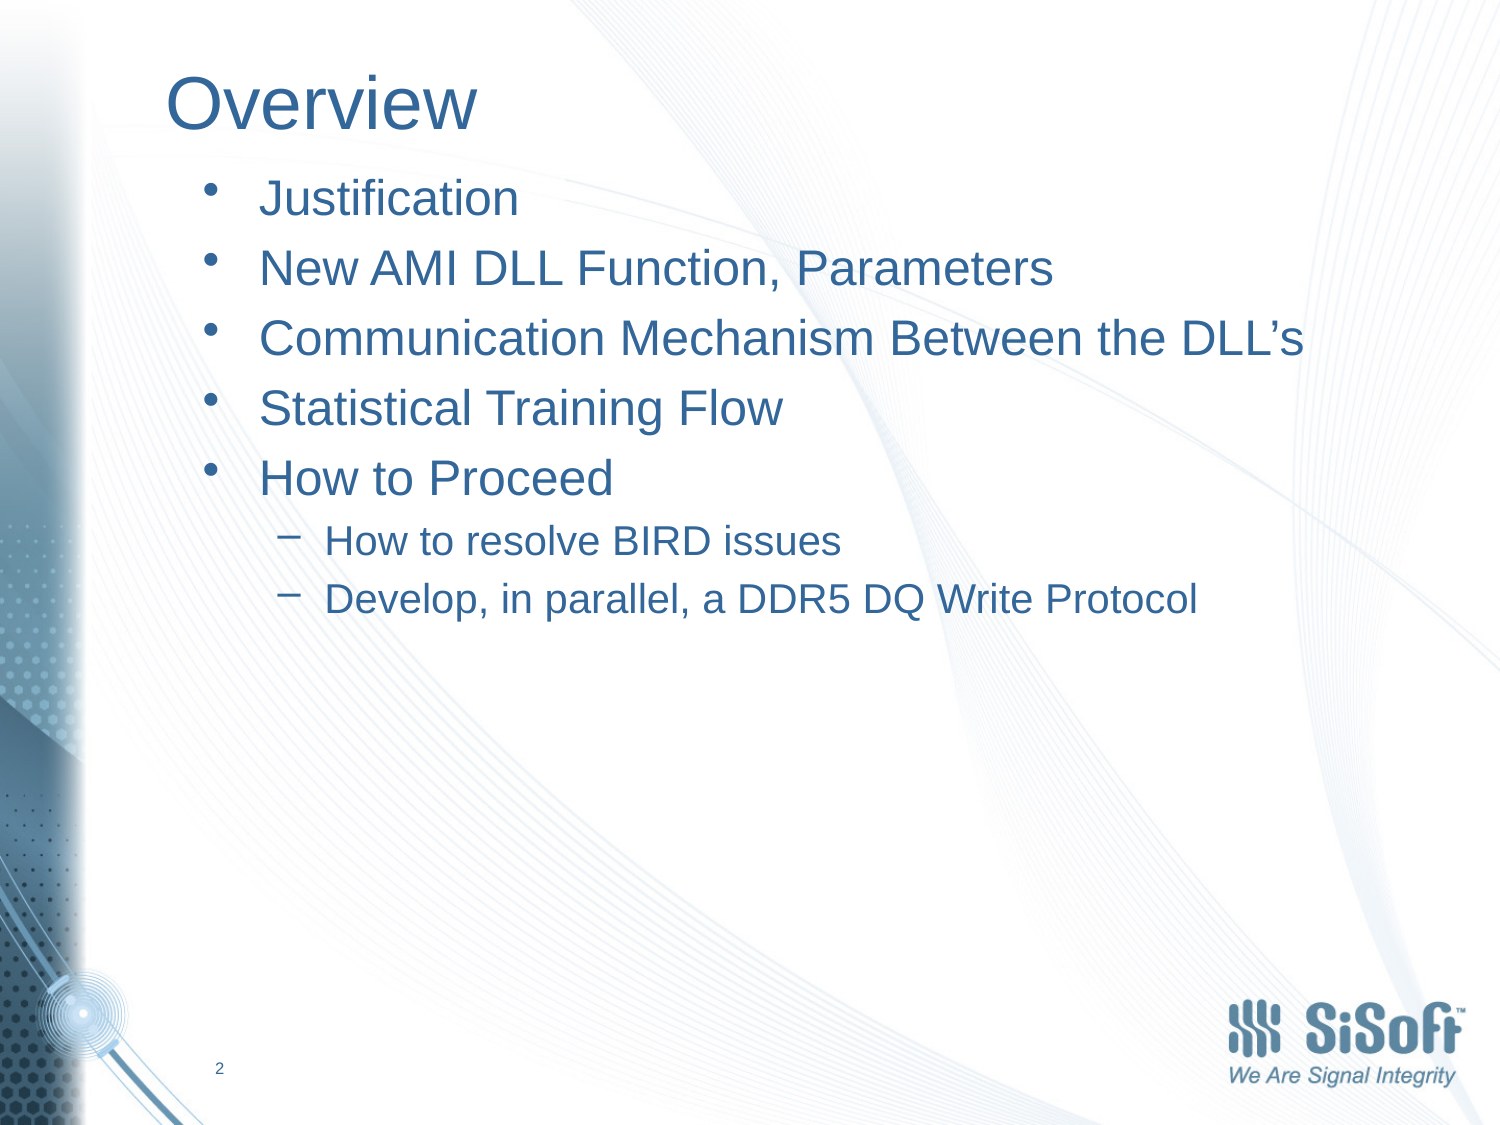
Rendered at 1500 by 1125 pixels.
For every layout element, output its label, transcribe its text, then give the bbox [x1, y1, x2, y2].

footer 2 [200, 1050, 975, 1104]
title Overview [150, 24, 1300, 175]
picture [0, 0, 1500, 1125]
list Justification New AMI DLL Function, Parameters Communication Mechanism Between the DLL’s Statistical Training Flow How to Proceed How to resolve BIRD issues Develop, in parallel, a DDR5 DQ Write Protocol [187, 157, 1363, 963]
